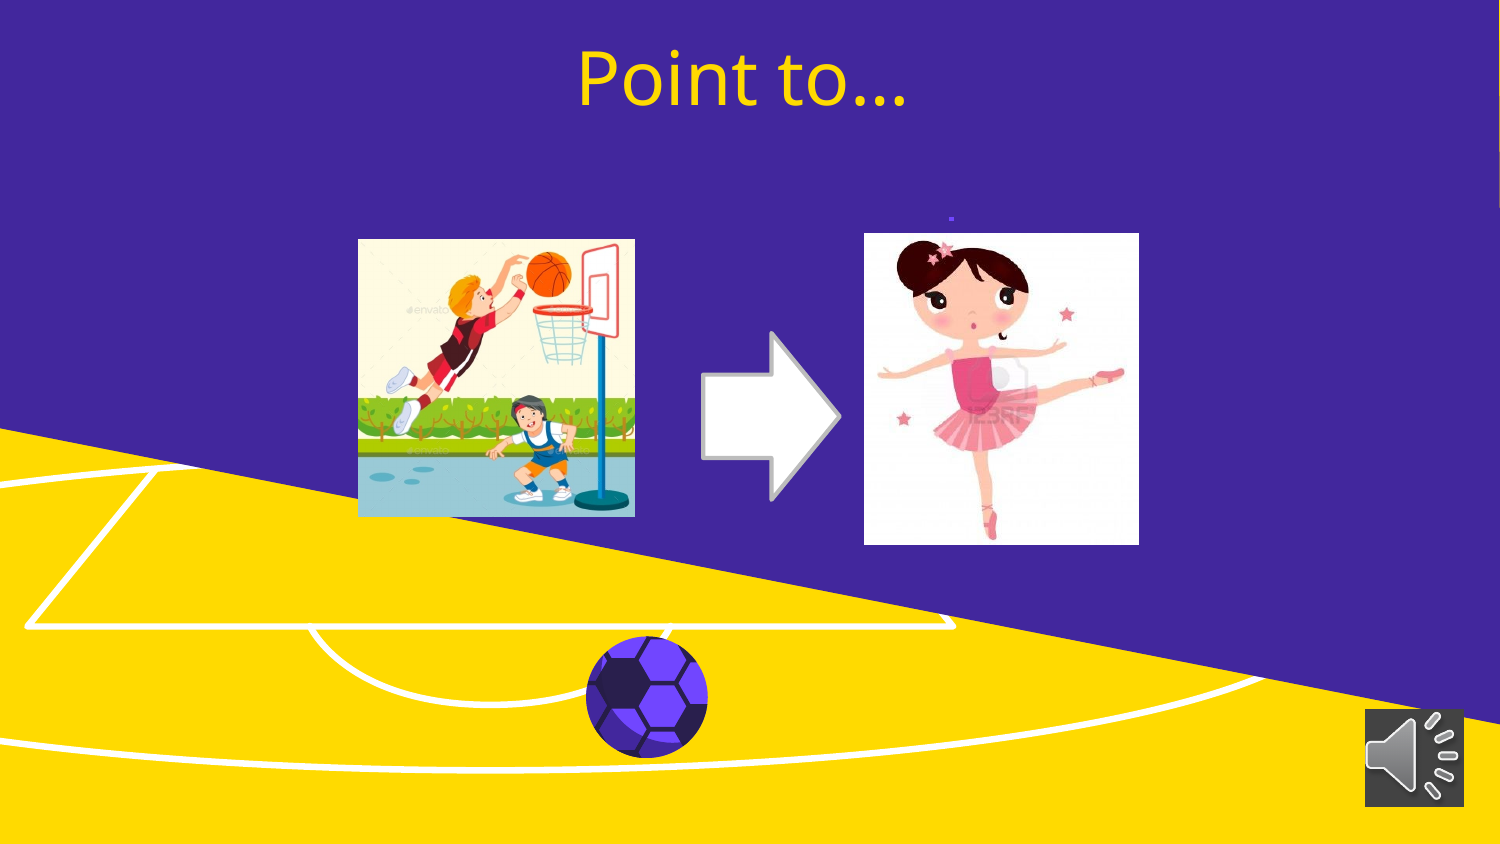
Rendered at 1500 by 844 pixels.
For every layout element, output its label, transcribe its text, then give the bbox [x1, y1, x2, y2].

picture [1364, 708, 1465, 809]
text_box [701, 330, 842, 502]
title Point to… [560, 30, 952, 120]
picture [357, 239, 635, 517]
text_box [585, 636, 708, 759]
picture [864, 232, 1139, 545]
